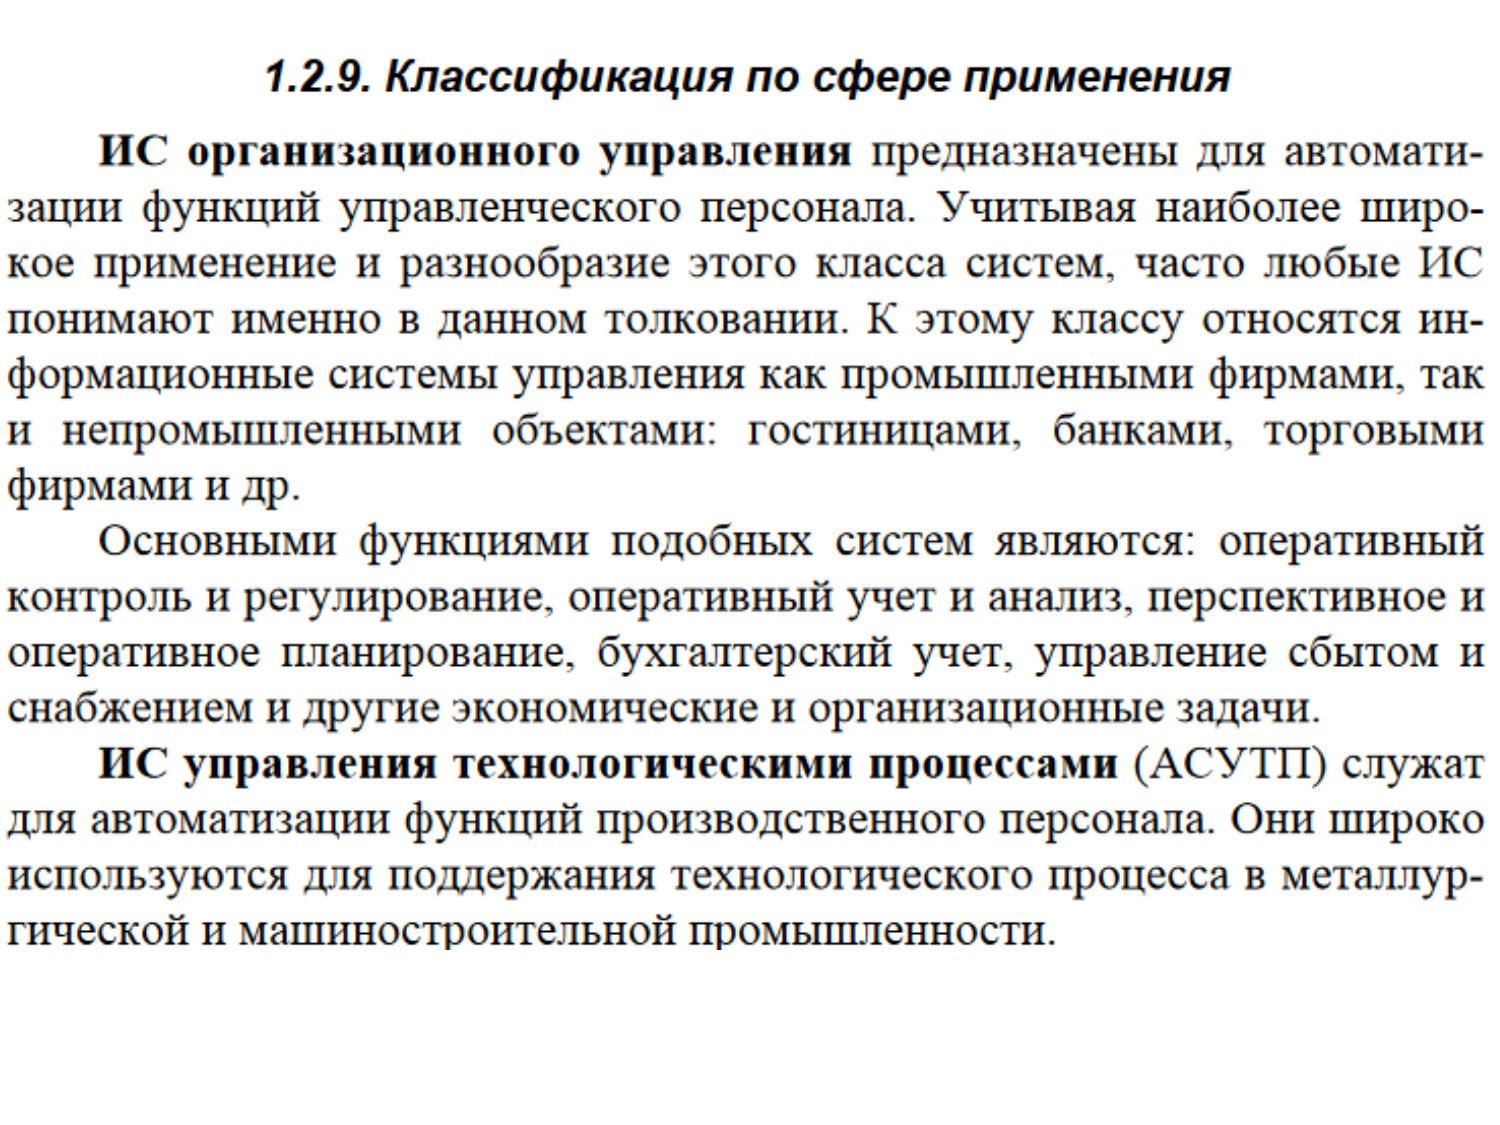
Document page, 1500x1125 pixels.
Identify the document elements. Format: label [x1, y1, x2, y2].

picture [0, 34, 1494, 950]
